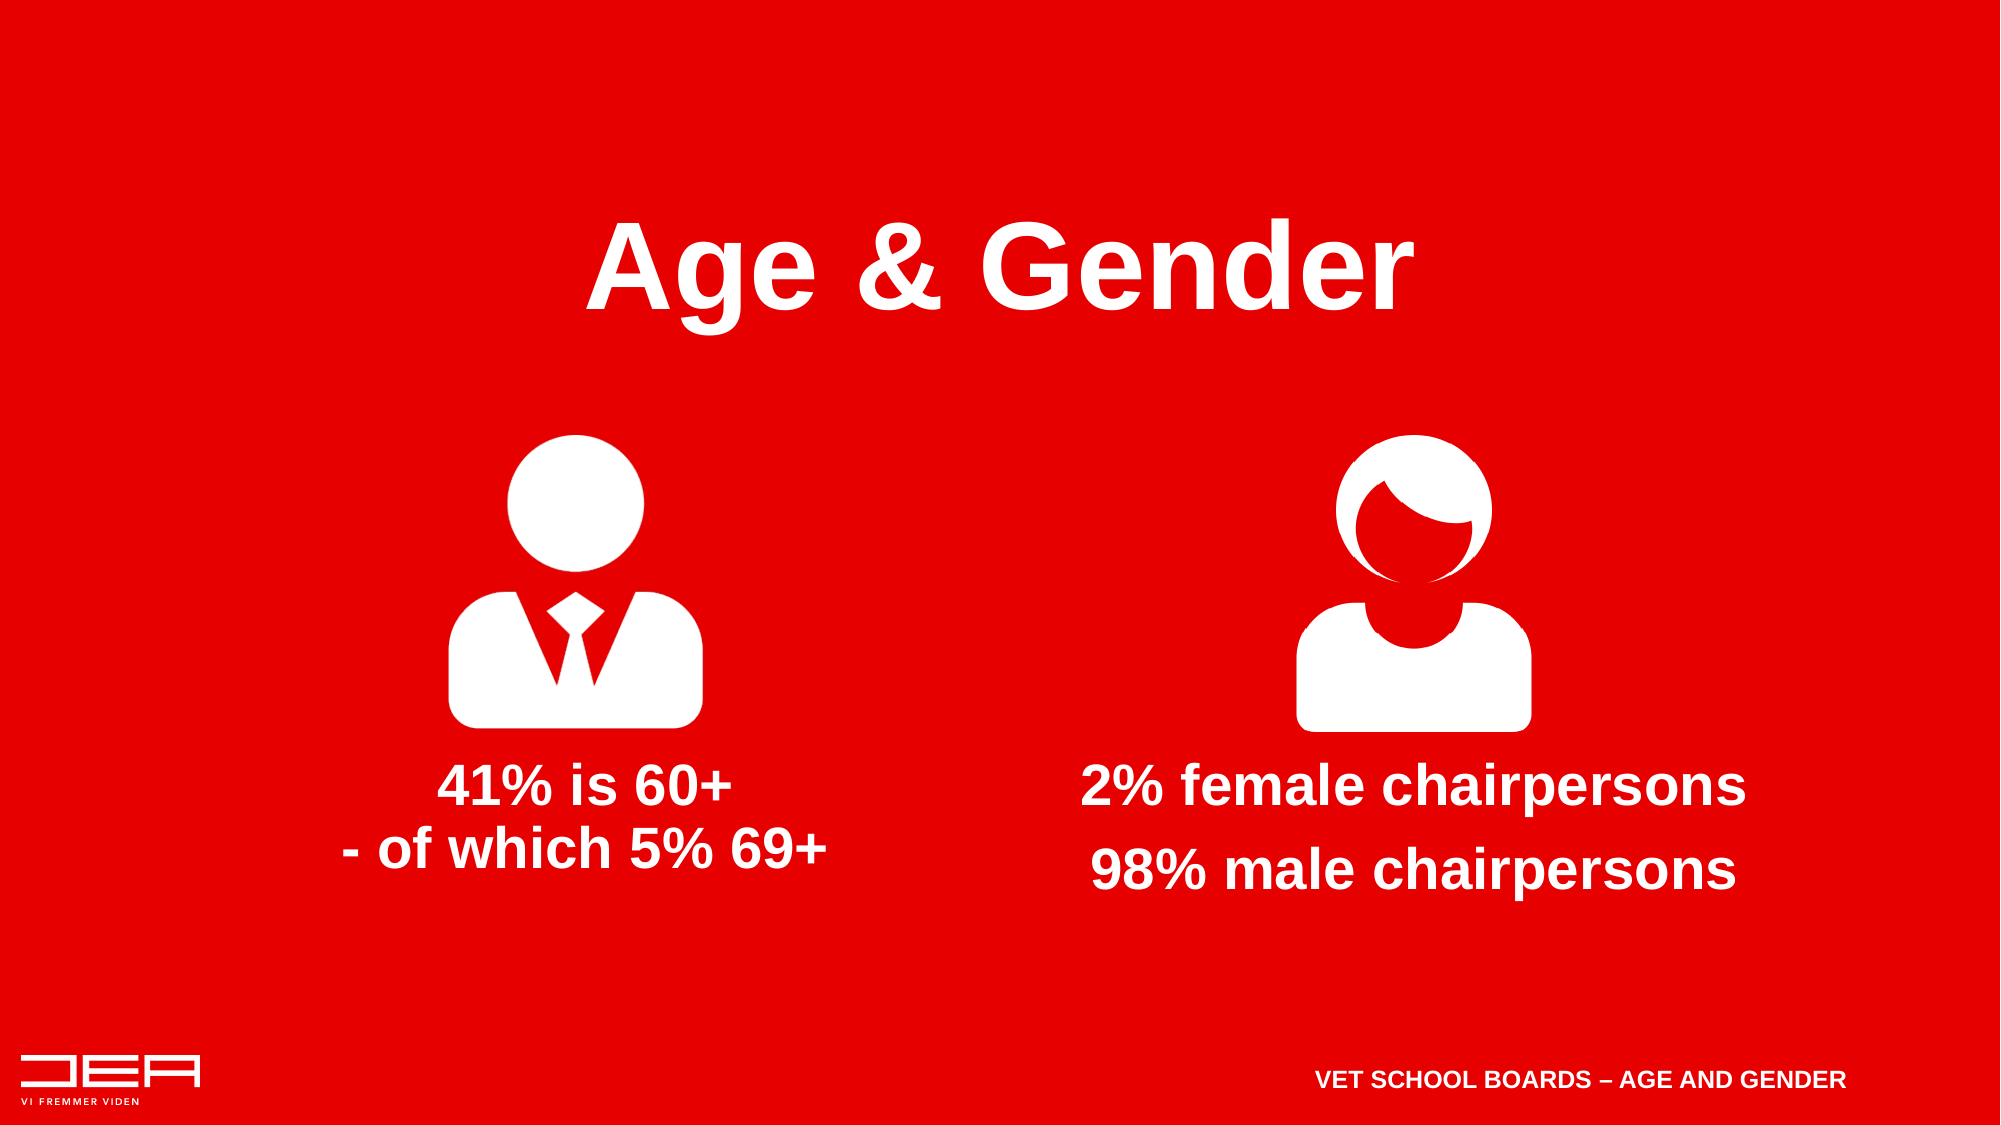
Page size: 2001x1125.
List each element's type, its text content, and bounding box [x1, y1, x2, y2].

picture [429, 435, 742, 748]
subtitle 2% female chairpersons 98% male chairpersons [1045, 747, 1784, 1020]
text_box VET SCHOOL BOARDS – AGE AND GENDER [1048, 1035, 1863, 1125]
text_box 41% is 60+ - of which 5% 69+ [249, 747, 921, 954]
title Age & Gender [249, 149, 1750, 345]
picture [21, 1055, 200, 1105]
picture [1258, 435, 1571, 733]
